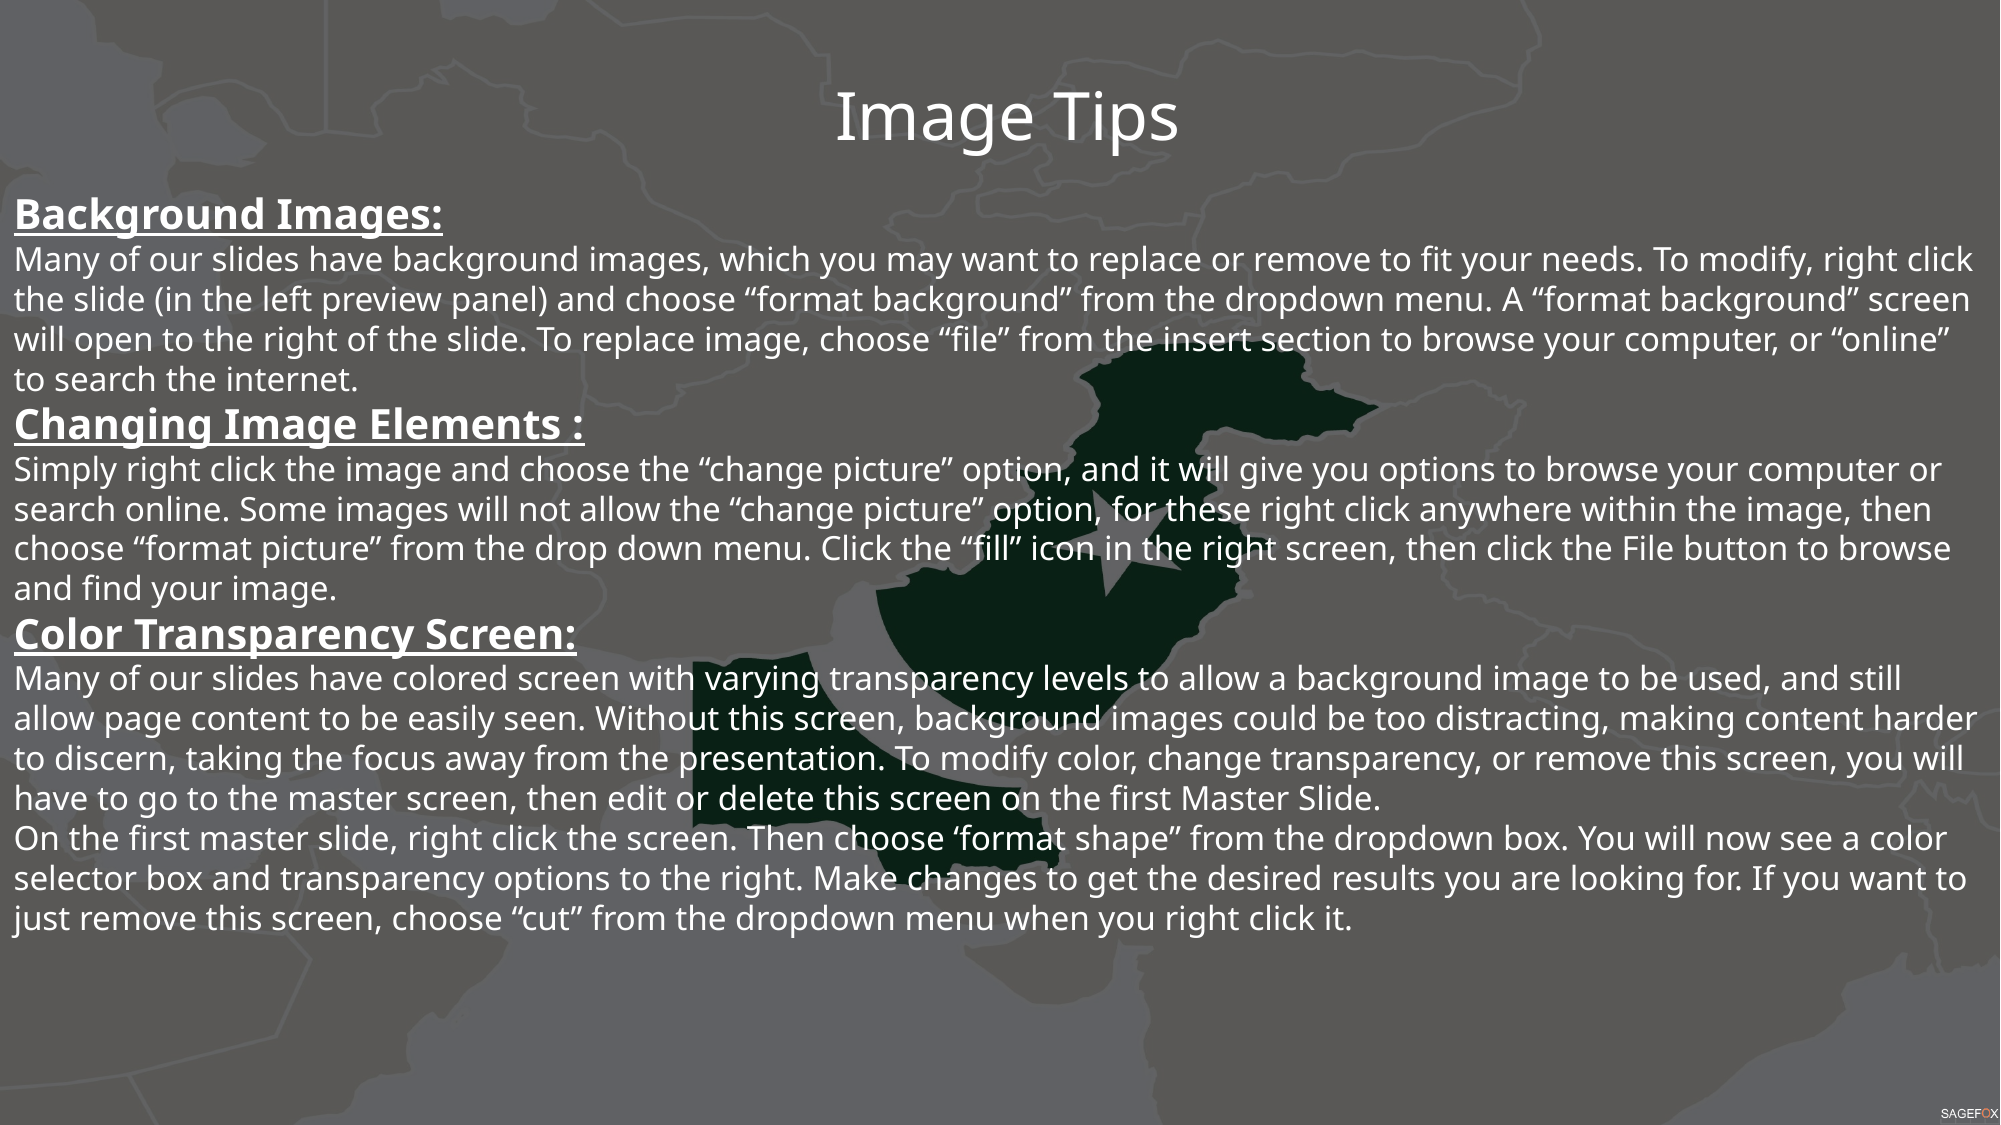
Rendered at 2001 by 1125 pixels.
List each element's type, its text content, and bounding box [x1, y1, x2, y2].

title Image Tips [597, 59, 1420, 177]
text_box Background Images: Many of our slides have background images, which you may want to replace or remove to fit your needs. To modify, right click the slide (in the left preview panel) and choose “format background” from the dropdown menu. A “format background” screen will open to the right of the slide. To replace image, choose “file” from the insert section to browse your computer, or “online” to search the internet. Changing Image Elements : Simply right click the image and choose the “change picture” option, and it will give you options to browse your computer or search online. Some images will not allow the “change picture” option, for these right click anywhere within the image, then choose “format picture” from the drop down menu. Click the “fill” icon in the right screen, then click the File button to browse and find your image. Color Transparency Screen: Many of our slides have colored screen with varying transparency levels to allow a background image to be used, and still allow page content to be easily seen. Without this screen, background images could be too distracting, making content harder to discern, taking the focus away from the presentation. To modify color, change transparency, or remove this screen, you will have to go to the master screen, then edit or delete this screen on the first Master Slide. On the first master slide, right click the screen. Then choose ‘format shape” from the dropdown box. You will now see a color selector box and transparency options to the right. Make changes to get the desired results you are looking for. If you want to just remove this screen, choose “cut” from the dropdown menu when you right click it. [0, 0, 2000, 1125]
